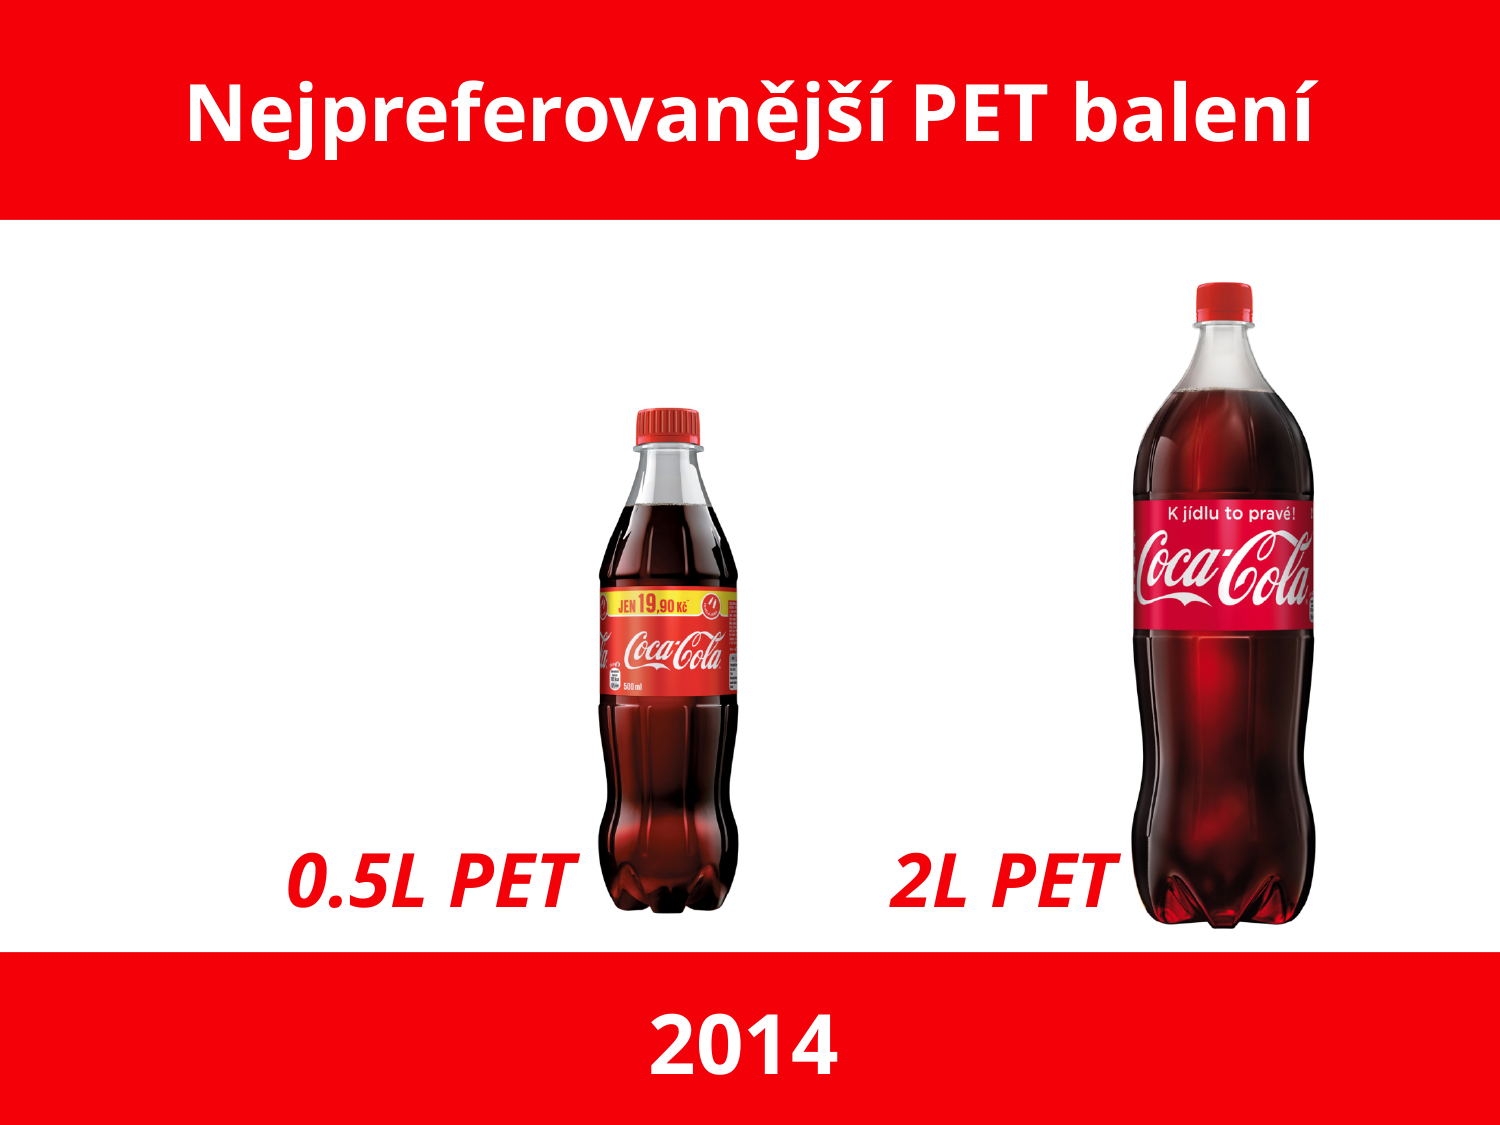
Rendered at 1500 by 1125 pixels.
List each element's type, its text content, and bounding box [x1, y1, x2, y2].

text_box 2L PET [773, 810, 1118, 946]
picture [1121, 278, 1330, 941]
text_box [0, 218, 1500, 954]
picture [584, 385, 753, 918]
title 0.5L PET [171, 810, 691, 946]
text_box Nejpreferovanější PET balení [0, 11, 1500, 208]
text_box 2014 [0, 964, 1494, 1118]
